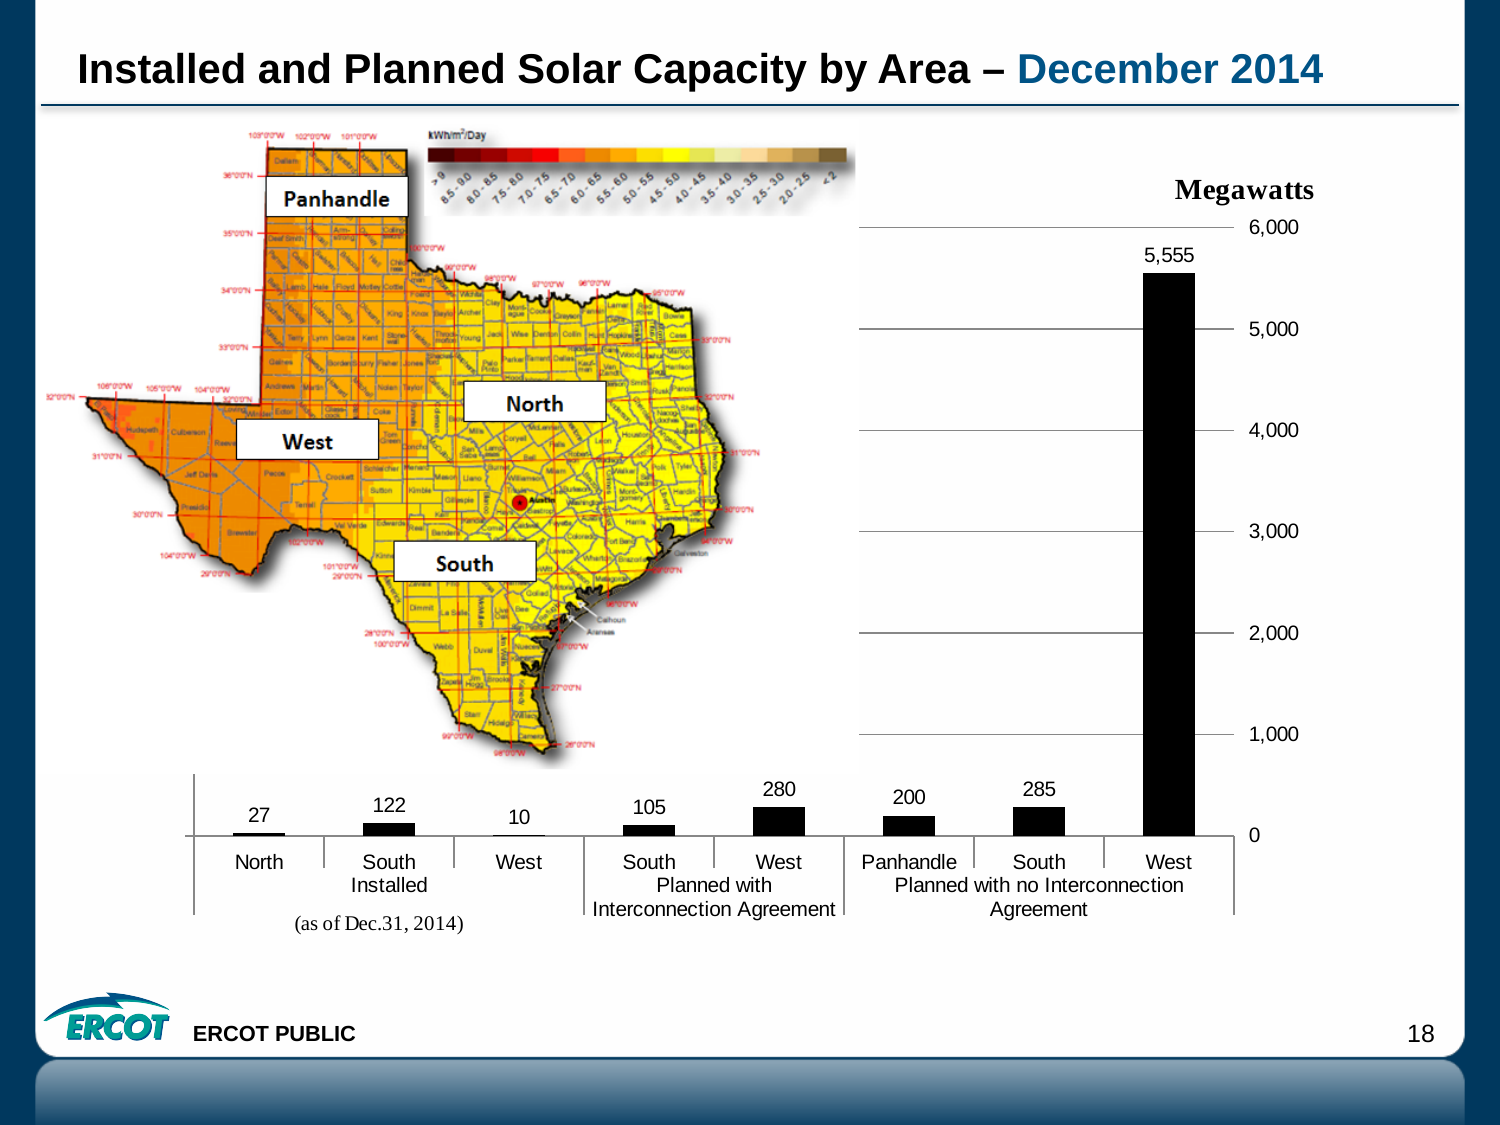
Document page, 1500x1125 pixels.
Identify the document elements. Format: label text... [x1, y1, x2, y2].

picture [35, 0, 1465, 1125]
title Installed and Planned Solar Capacity by Area – December 2014 [62, 29, 1450, 106]
chart [171, 163, 1329, 962]
